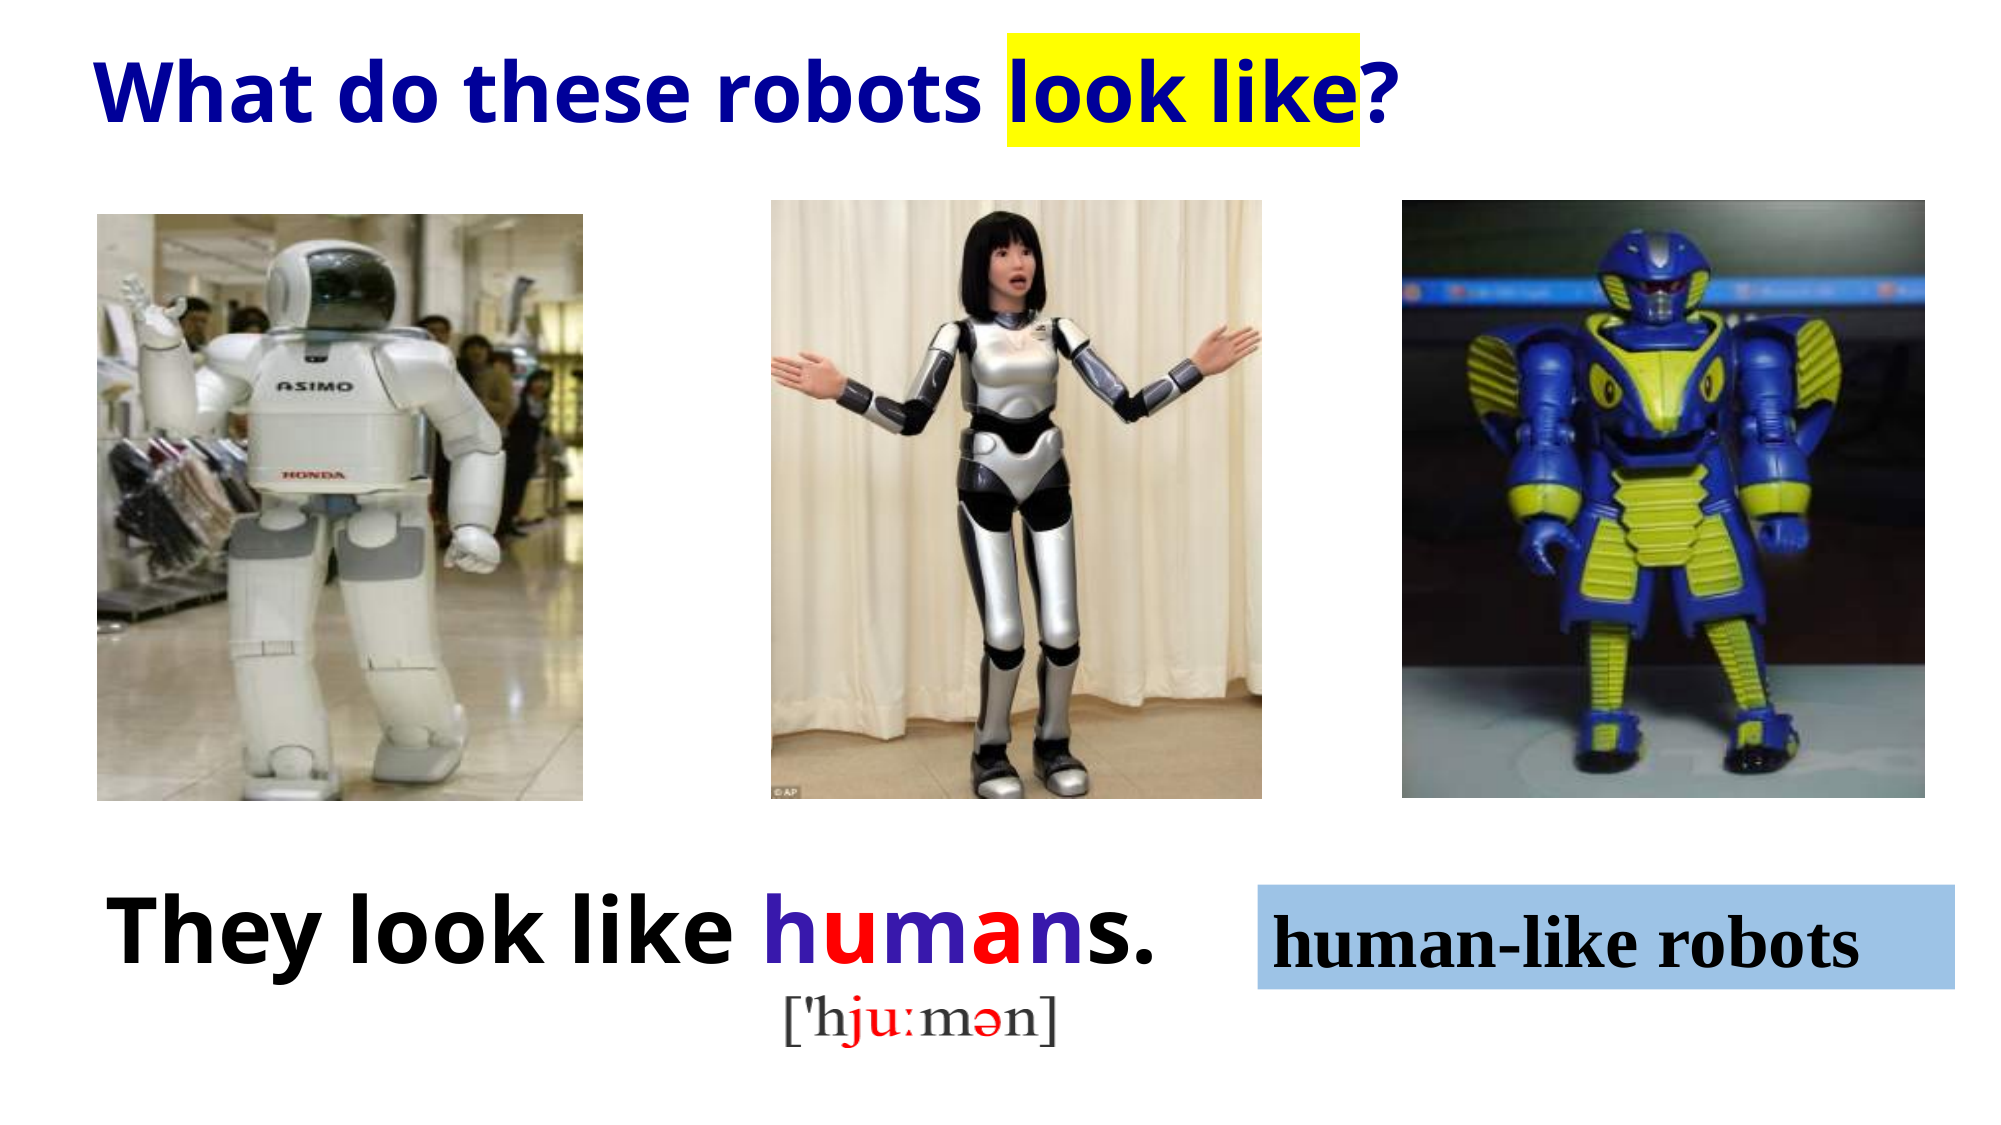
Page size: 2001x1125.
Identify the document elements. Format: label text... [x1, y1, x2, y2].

picture [97, 214, 583, 801]
picture [1401, 200, 1925, 798]
text_box human-like robots [1257, 884, 1955, 990]
text_box They look like humans. [6, 864, 1258, 990]
text_box What do these robots look like? [78, 31, 1742, 147]
picture [771, 200, 1262, 799]
picture [738, 961, 1102, 1086]
